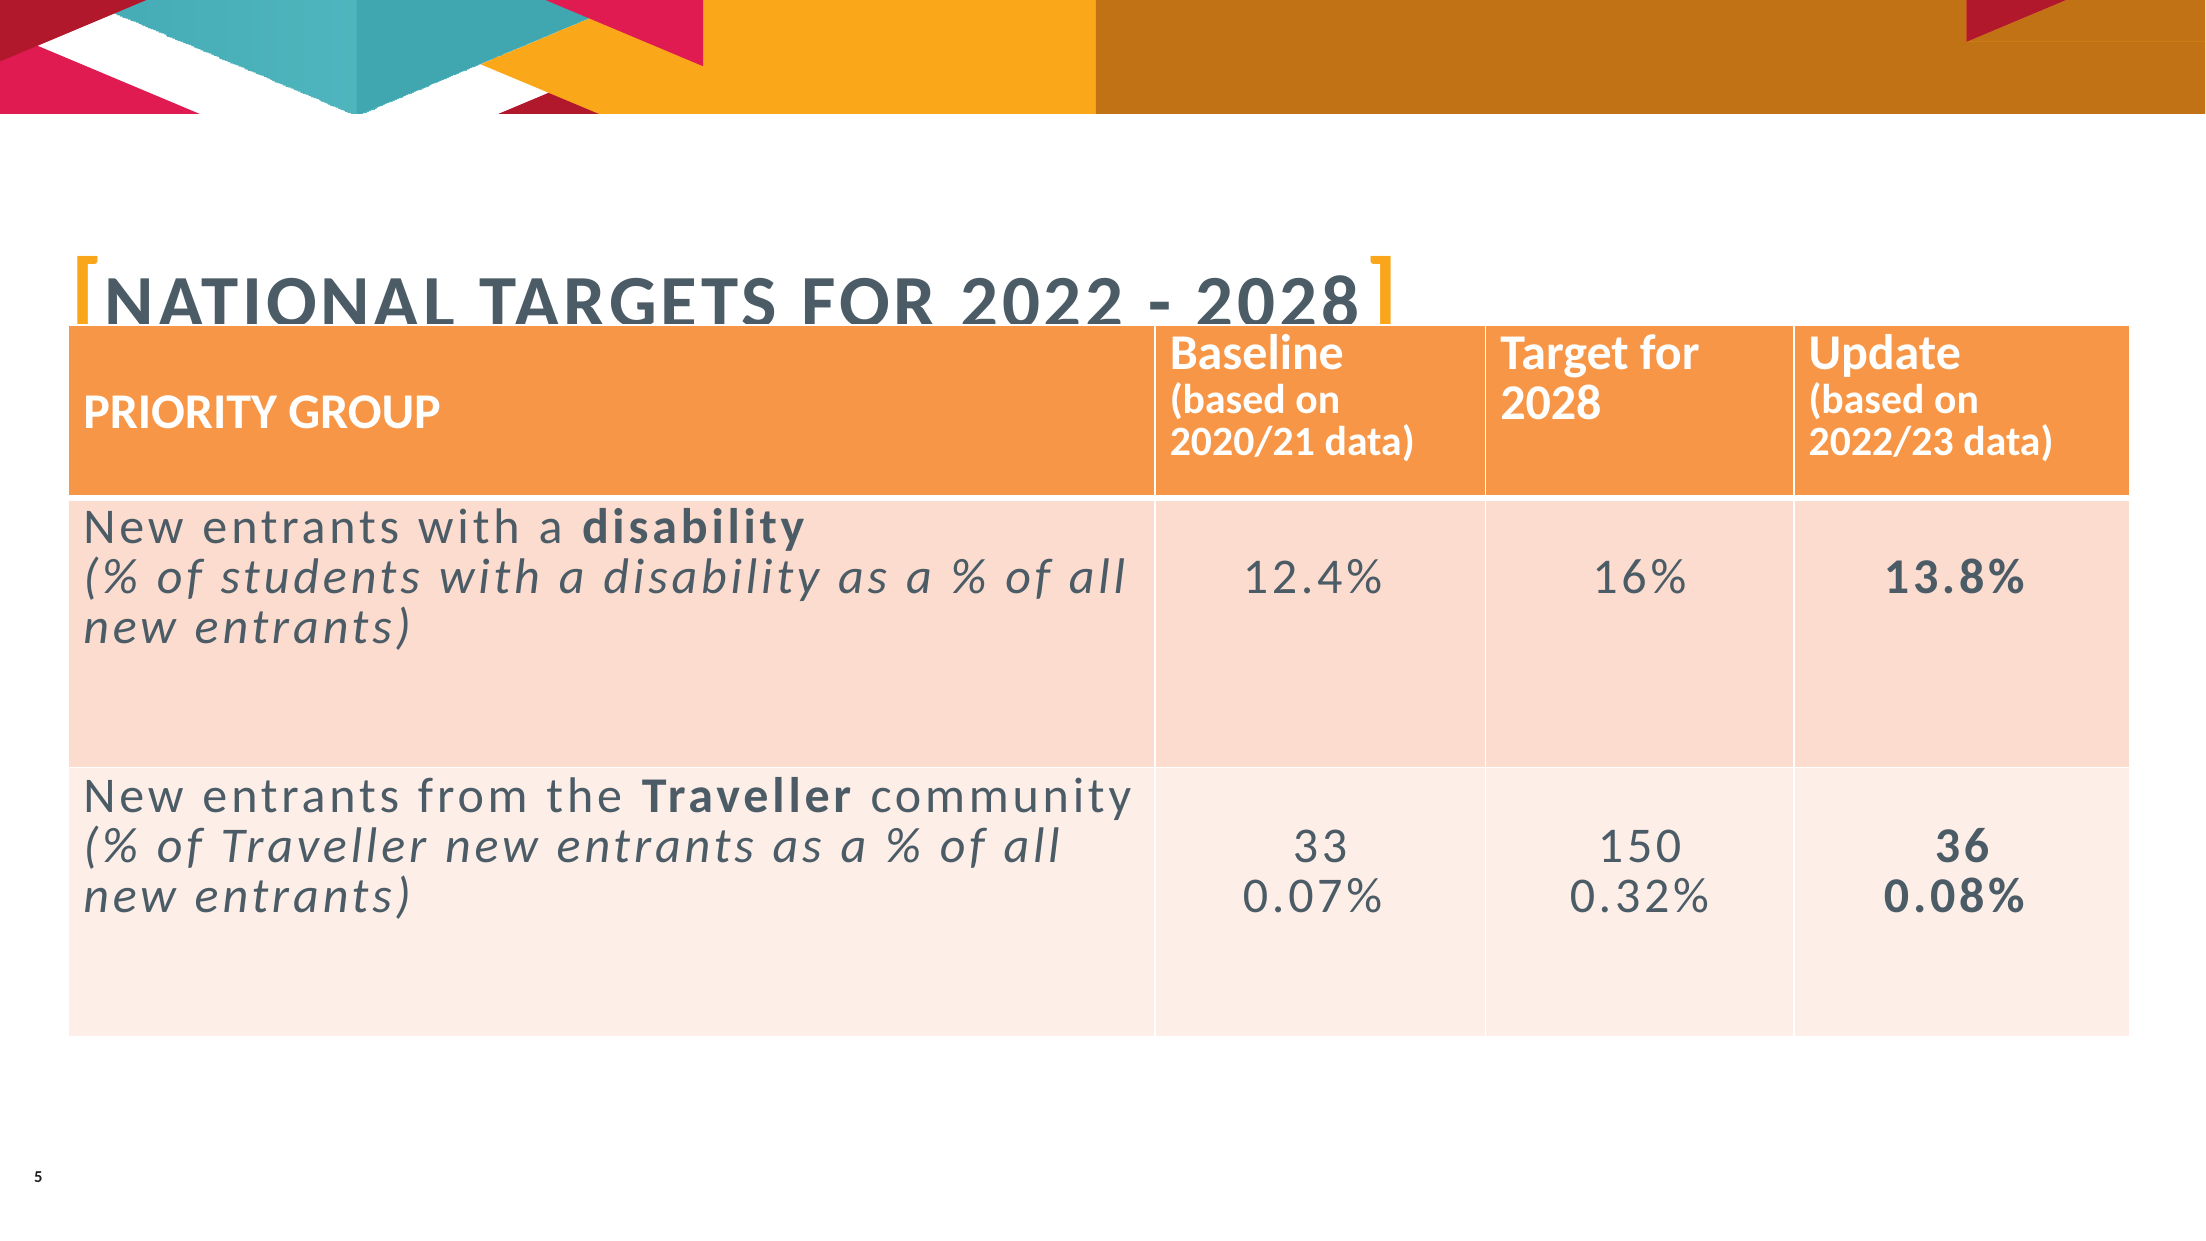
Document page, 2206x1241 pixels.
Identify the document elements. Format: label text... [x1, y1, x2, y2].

slide_number 5 [27, 1165, 69, 1186]
table_header Target for 2028 [1486, 326, 1793, 495]
table_cell New entrants with a disability (% of students with a disability as a % of all new entrants) [69, 501, 1154, 767]
table_header Baseline (based on 2020/21 data) [1156, 326, 1485, 495]
table_header Update (based on 2022/23 data) [1795, 326, 2129, 495]
table_cell 36 0.08% [1795, 768, 2129, 1036]
title [NATIONAL TARGETS FOR 2022 - 2028] [68, 150, 1446, 324]
table_cell 150 0.32% [1486, 768, 1793, 1036]
table_cell 33 0.07% [1156, 768, 1485, 1036]
picture [363, 19, 589, 114]
table_cell 12.4% [1156, 501, 1485, 767]
table_cell 16% [1486, 501, 1793, 767]
table_cell New entrants from the Traveller community (% of Traveller new entrants as a % of all new entrants) [69, 768, 1154, 1036]
picture [113, 0, 356, 114]
table_header PRIORITY GROUP [69, 326, 1154, 495]
table_cell 13.8% [1795, 501, 2129, 767]
